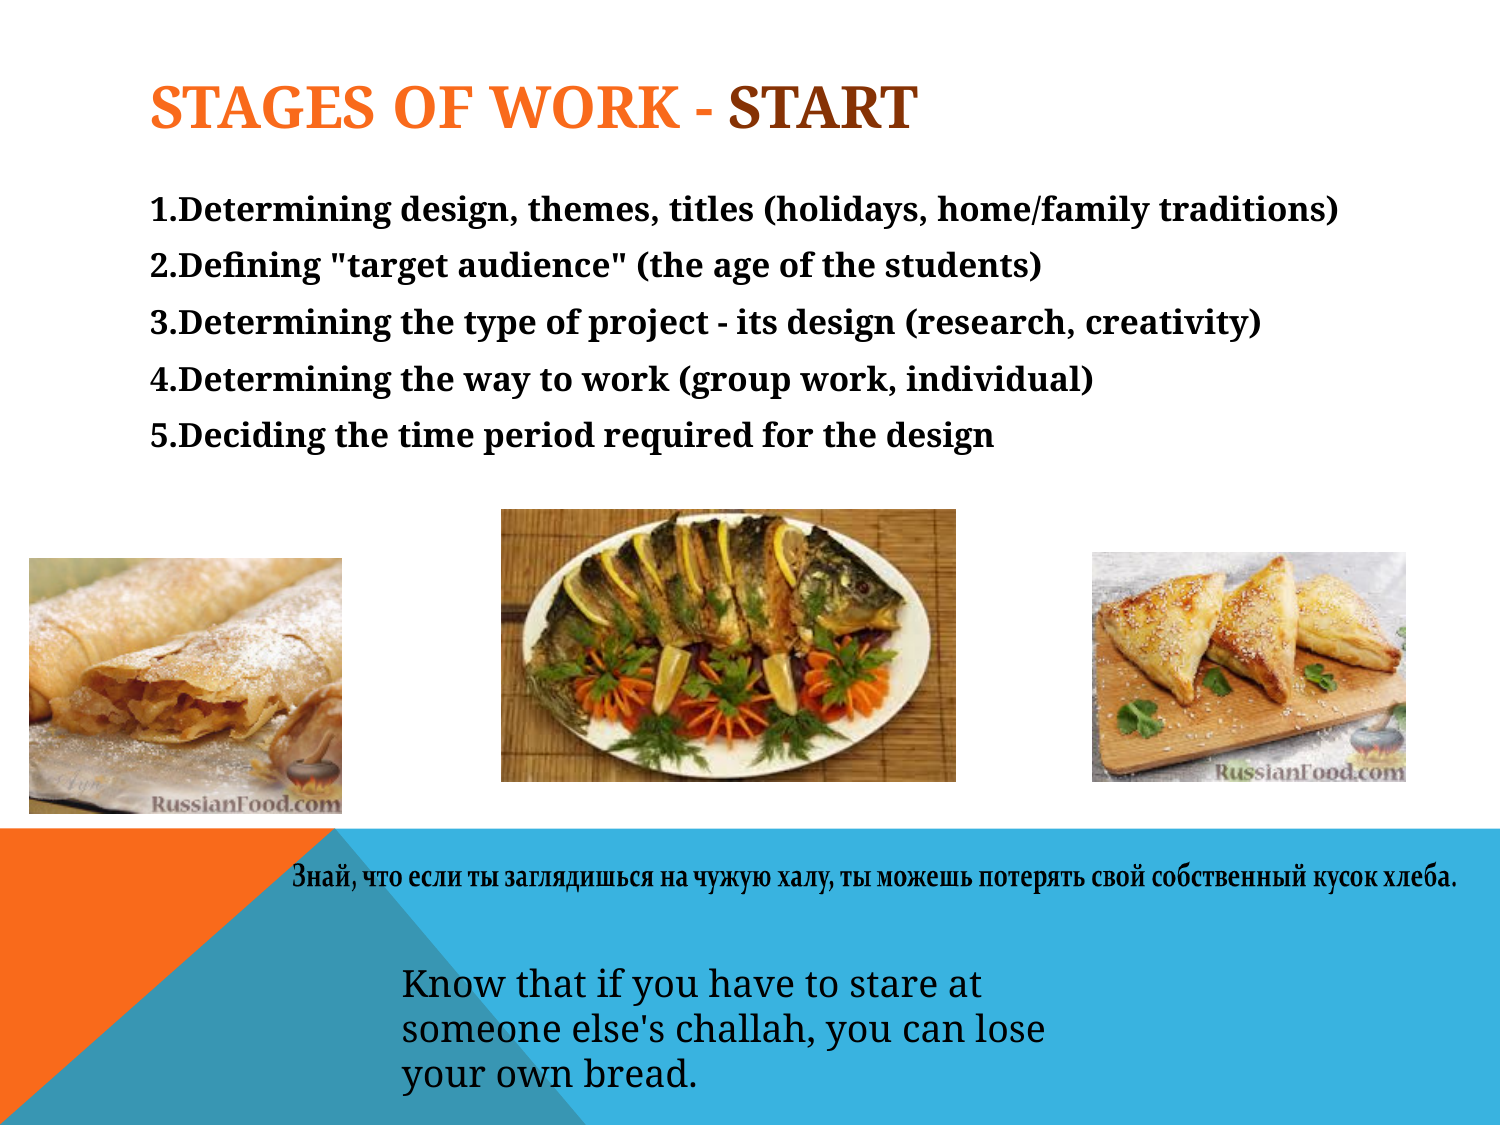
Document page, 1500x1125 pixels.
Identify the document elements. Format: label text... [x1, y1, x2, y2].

picture [277, 845, 1471, 917]
title stages of work - start [135, 60, 1369, 150]
text_box Know that if you have to stare at someone else's challah, you can lose your own bread. [386, 952, 1137, 1102]
list 1.Determining design, themes, titles (holidays, home/family traditions) 2.Defining "target audience" (the age of the students) 3.Determining the type of project - its design (research, creativity) 4.Determining the way to work (group work, individual) 5.Deciding the time period required for the design [135, 180, 1369, 768]
picture [501, 508, 956, 782]
picture [29, 558, 343, 814]
picture [1092, 552, 1406, 782]
